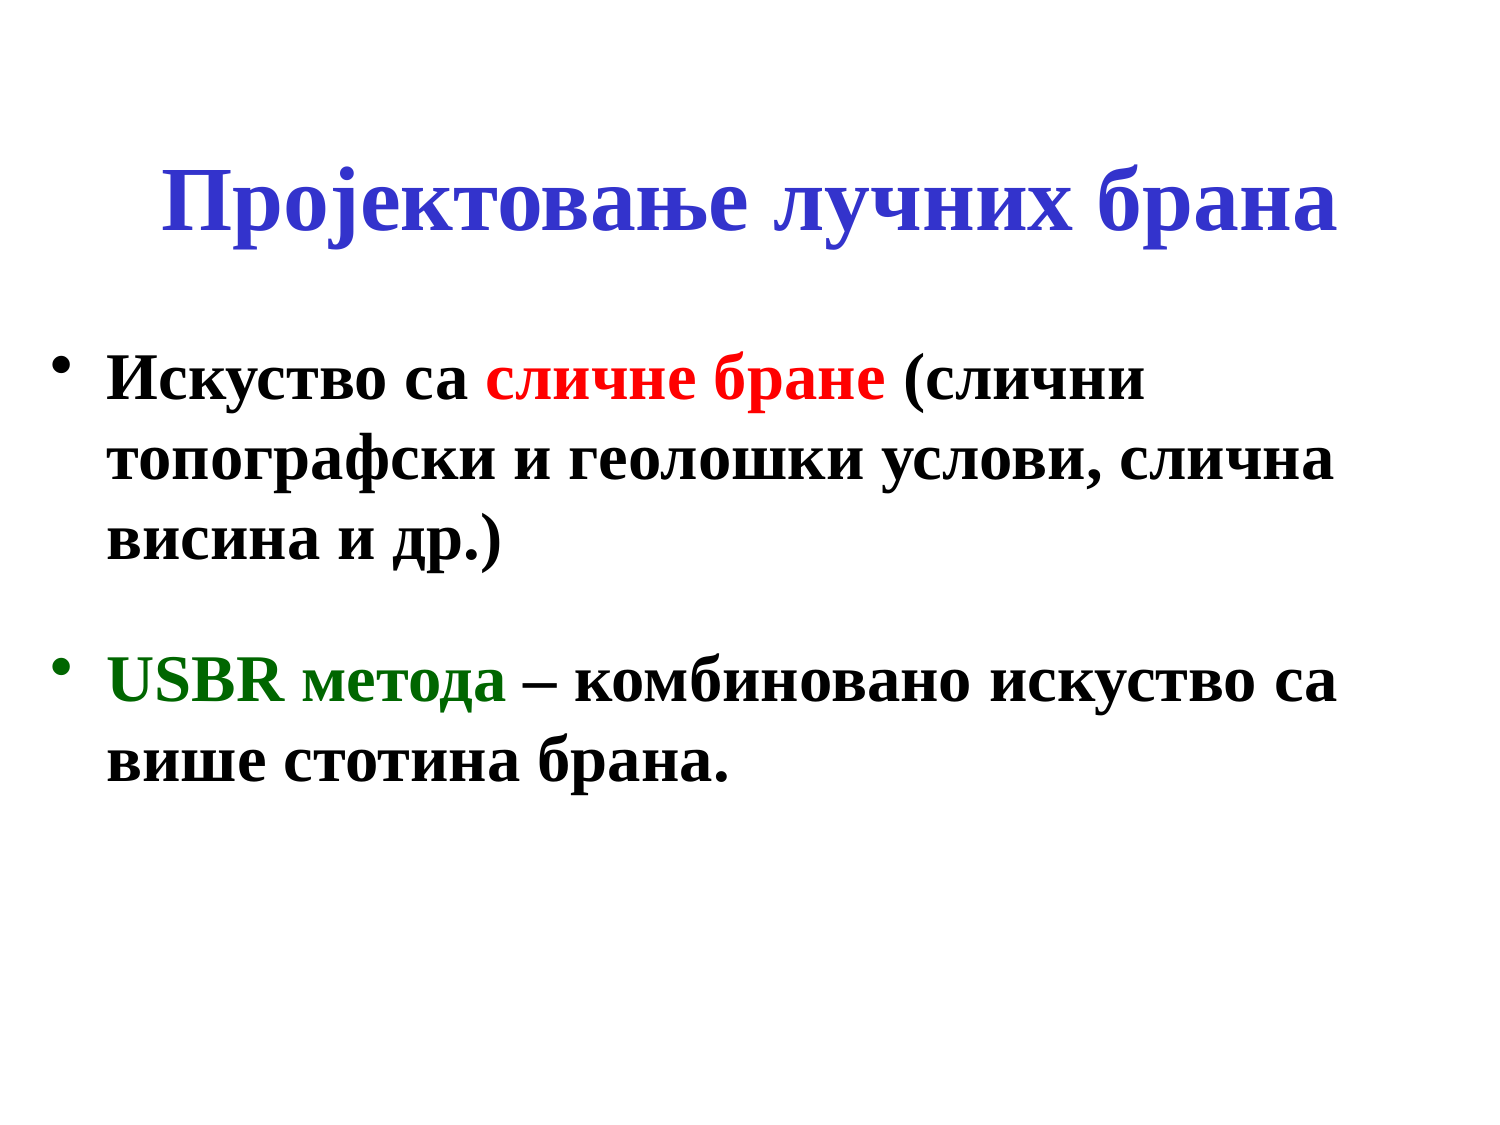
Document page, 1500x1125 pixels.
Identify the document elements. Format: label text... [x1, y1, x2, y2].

list Искуство са сличне бране (слични топографски и геолошки услови, слична висина и др.) USBR метода – комбиновано искуство са више стотина брана. [34, 324, 1442, 926]
title Пројектовање лучних брана [112, 99, 1388, 288]
